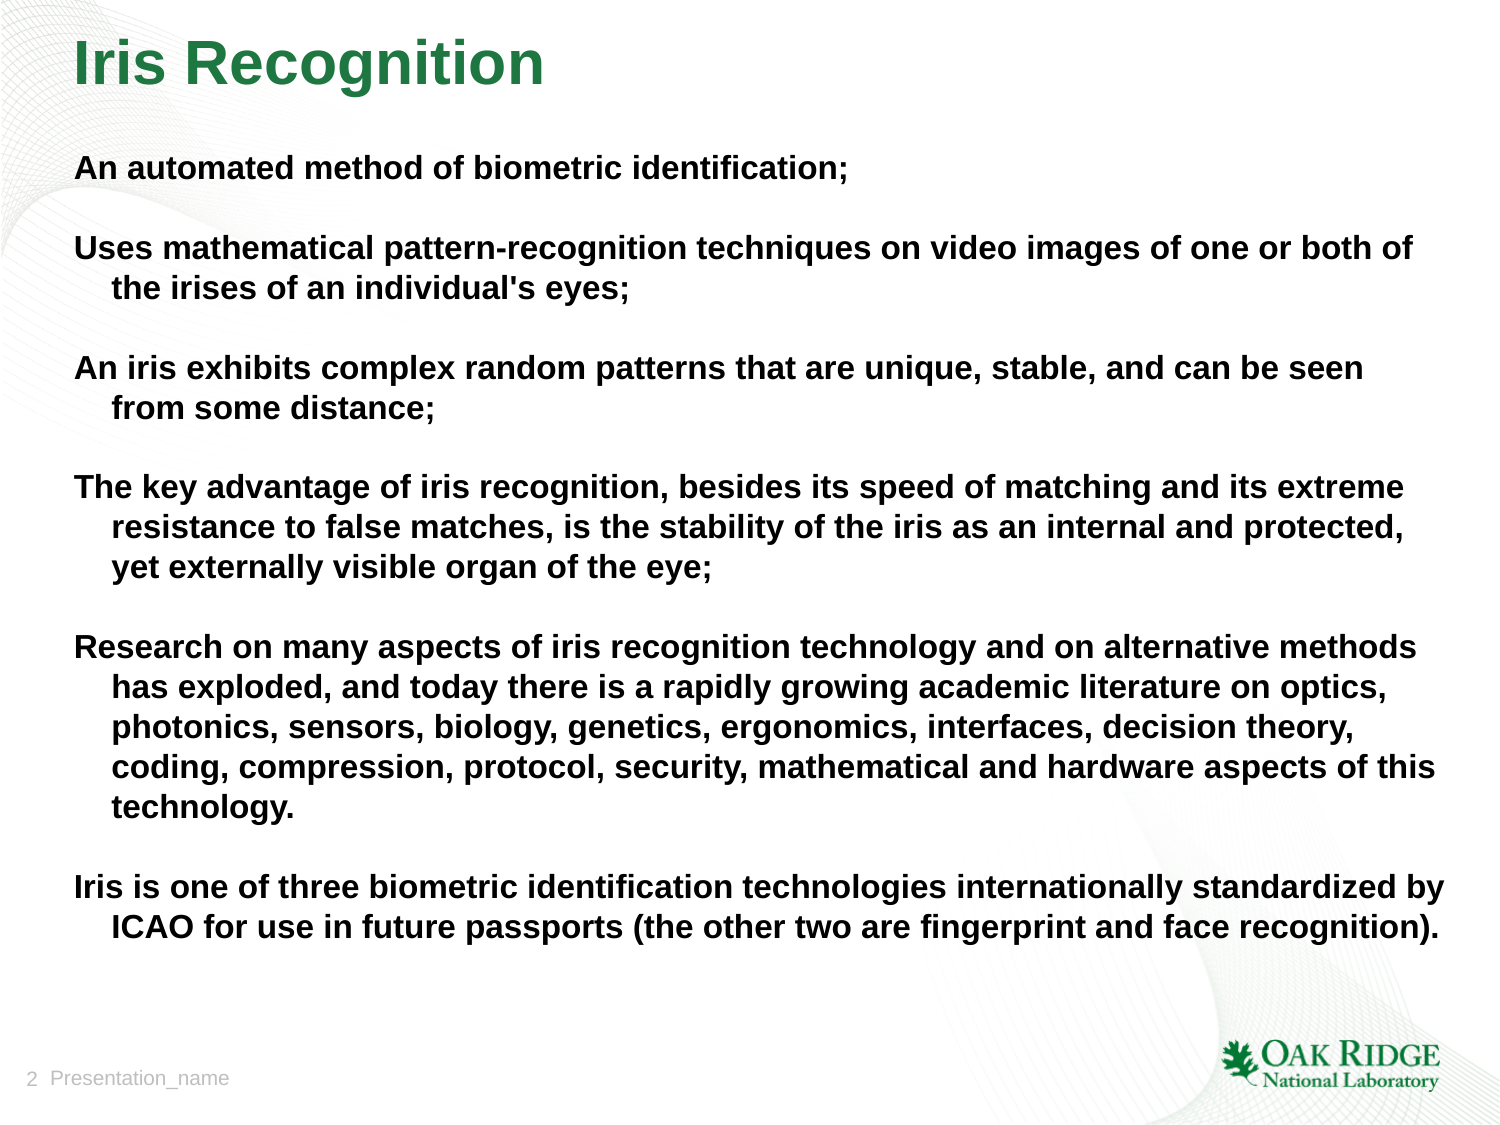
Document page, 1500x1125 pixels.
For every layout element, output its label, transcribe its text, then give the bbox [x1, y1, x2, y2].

title Iris Recognition [58, 25, 1409, 107]
text_box An automated method of biometric identification; Uses mathematical pattern-recognition techniques on video images of one or both of the irises of an individual's eyes; An iris exhibits complex random patterns that are unique, stable, and can be seen from some distance; The key advantage of iris recognition, besides its speed of matching and its extreme resistance to false matches, is the stability of the iris as an internal and protected, yet externally visible organ of the eye; Research on many aspects of iris recognition technology and on alternative methods has exploded, and today there is a rapidly growing academic literature on optics, photonics, sensors, biology, genetics, ergonomics, interfaces, decision theory, coding, compression, protocol, security, mathematical and hardware aspects of this technology. Iris is one of three biometric identification technologies internationally standardized by ICAO for use in future passports (the other two are fingerprint and face recognition). [58, 138, 1463, 1013]
picture [833, 297, 1500, 1125]
